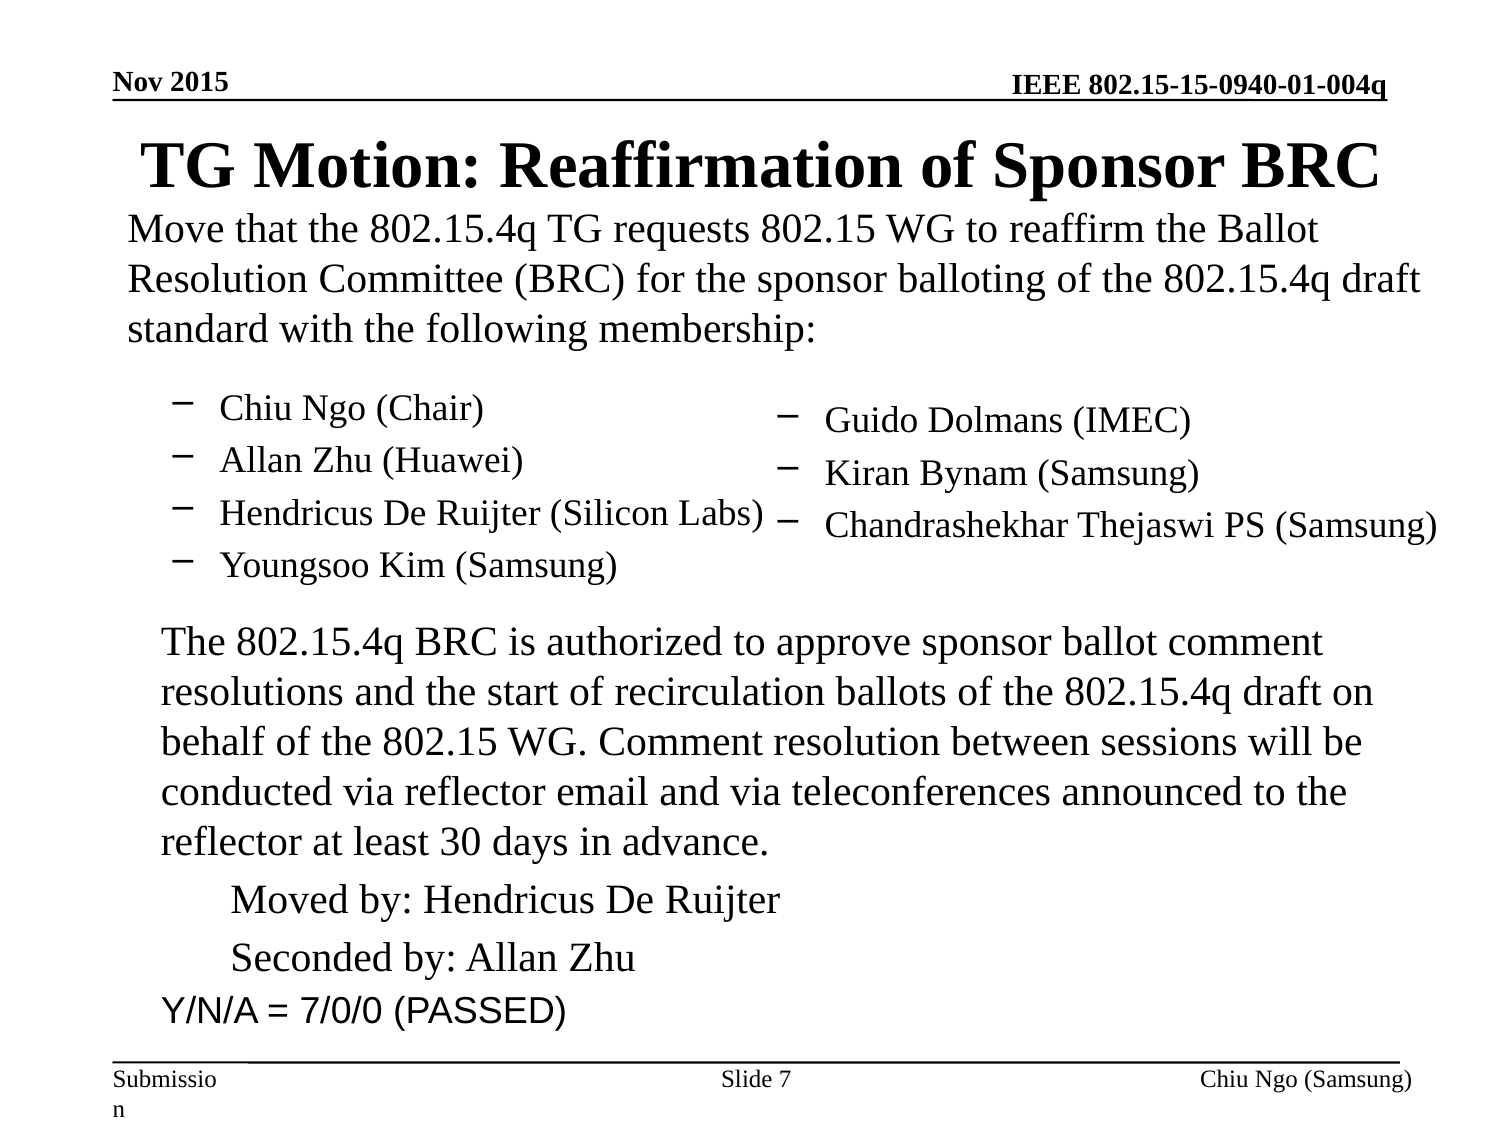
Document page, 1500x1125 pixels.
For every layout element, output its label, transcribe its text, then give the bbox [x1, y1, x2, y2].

slide_number Slide 7 [712, 1063, 800, 1093]
title TG Motion: Reaffirmation of Sponsor BRC [112, 113, 1413, 193]
list Move that the 802.15.4q TG requests 802.15 WG to reaffirm the Ballot Resolution Committee (BRC) for the sponsor balloting of the 802.15.4q draft standard with the following membership: [112, 193, 1442, 387]
text_box Chiu Ngo (Chair) Allan Zhu (Huawei) Hendricus De Ruijter (Silicon Labs) Youngsoo Kim (Samsung) [82, 375, 862, 644]
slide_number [112, 61, 376, 98]
text_box The 802.15.4q BRC is authorized to approve sponsor ballot comment resolutions and the start of recirculation ballots of the 802.15.4q draft on behalf of the 802.15 WG. Comment resolution between sessions will be conducted via reflector email and via teleconferences announced to the reflector at least 30 days in advance. Moved by: Hendricus De Ruijter Seconded by: Allan Zhu Y/N/A = 7/0/0 (PASSED) [145, 644, 1413, 1063]
text_box Guido Dolmans (IMEC) Kiran Bynam (Samsung) Chandrashekhar Thejaswi PS (Samsung) [687, 387, 1463, 657]
footer Chiu Ngo (Samsung) [899, 1063, 1413, 1124]
